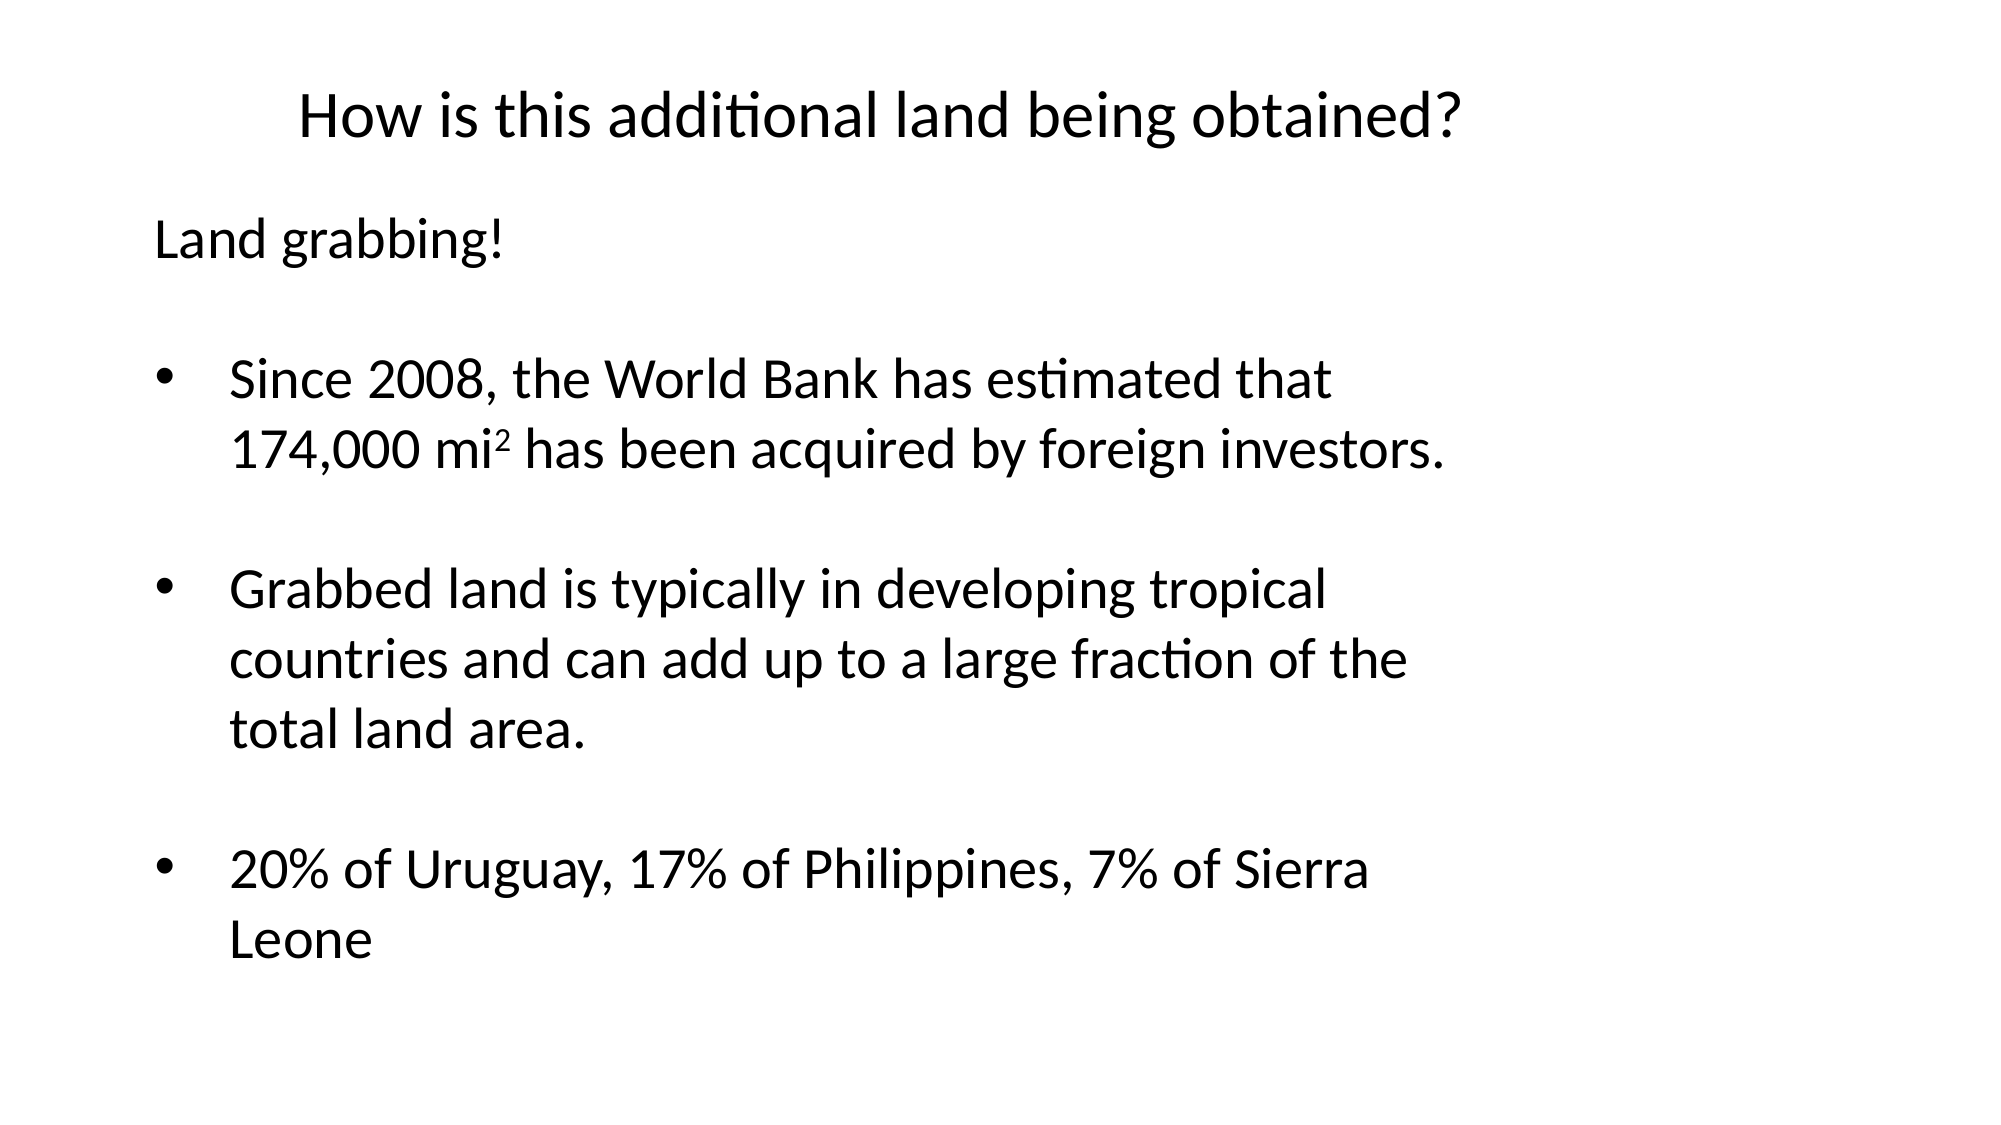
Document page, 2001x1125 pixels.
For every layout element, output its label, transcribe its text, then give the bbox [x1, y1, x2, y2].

text_box Land grabbing! Since 2008, the World Bank has estimated that 174,000 mi2 has been acquired by foreign investors. Grabbed land is typically in developing tropical countries and can add up to a large fraction of the total land area. 20% of Uruguay, 17% of Philippines, 7% of Sierra Leone [139, 192, 1528, 1113]
text_box How is this additional land being obtained? [284, 63, 1481, 158]
